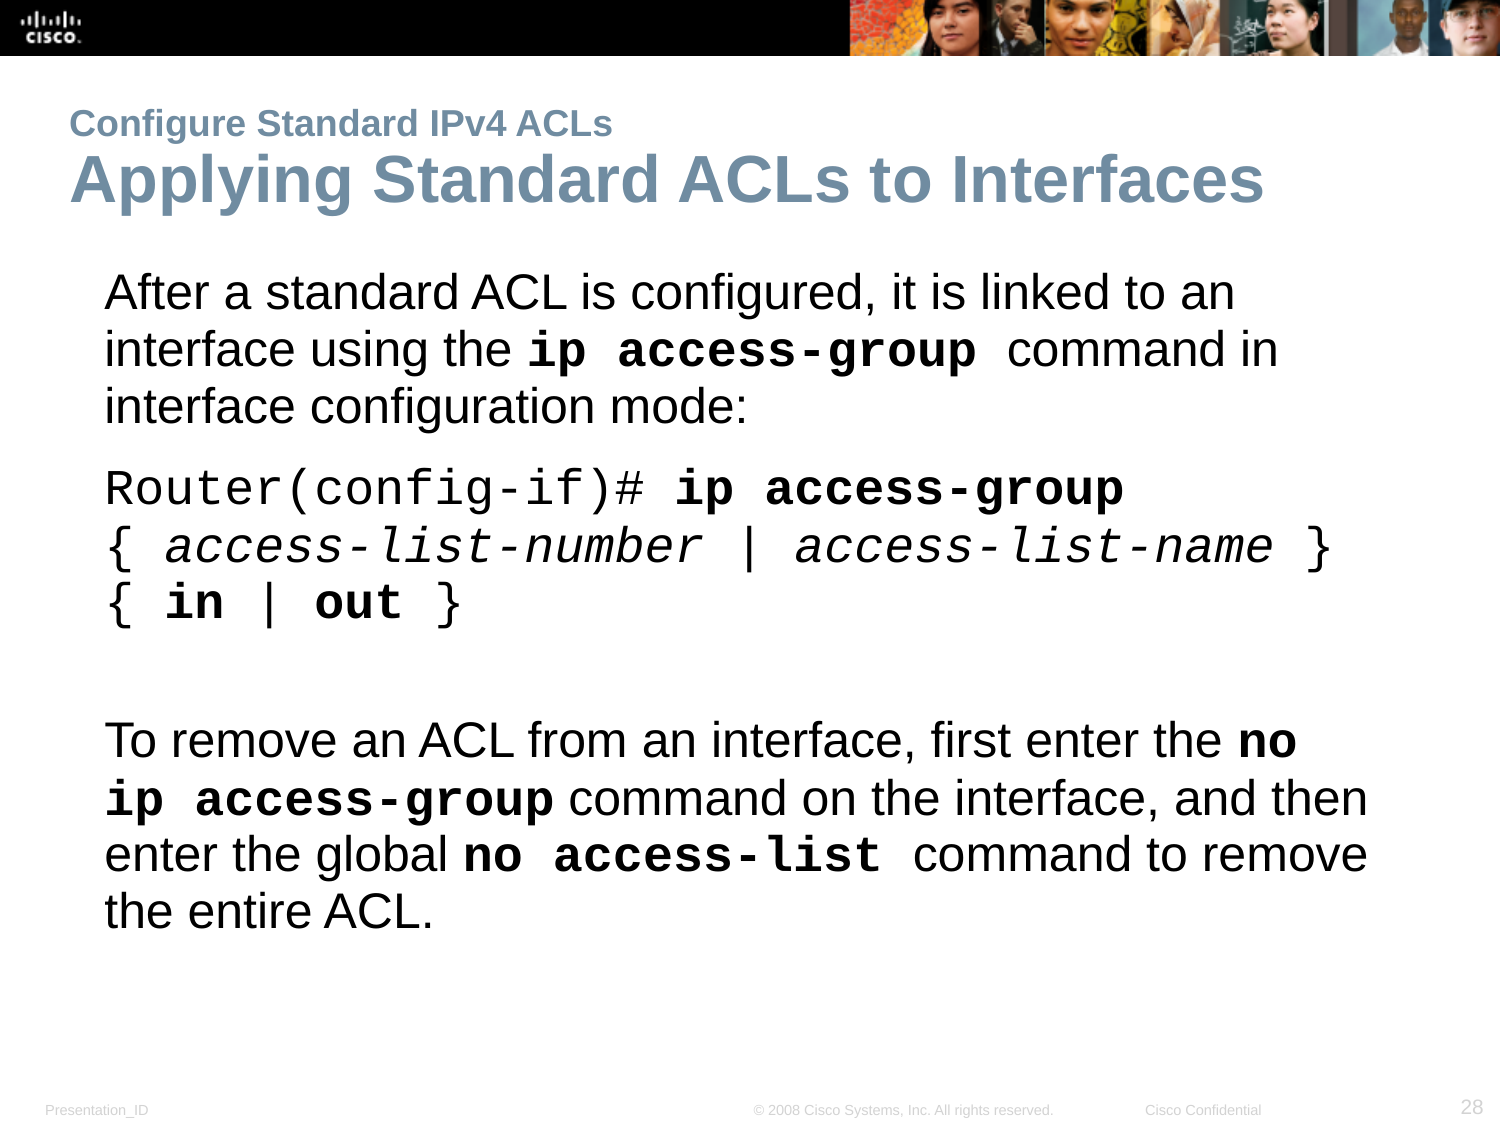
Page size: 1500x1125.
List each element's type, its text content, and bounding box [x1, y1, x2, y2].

list After a standard ACL is configured, it is linked to an interface using the ip access-group command in interface configuration mode: Router(config-if)# ip access-group { access-list-number | access-list-name } { in | out } To remove an ACL from an interface, first enter the no ip access-group command on the interface, and then enter the global no access-list command to remove the entire ACL. [90, 256, 1394, 977]
picture [0, 0, 1500, 56]
title Configure Standard IPv4 ACLs Applying Standard ACLs to Interfaces [55, 80, 1444, 224]
